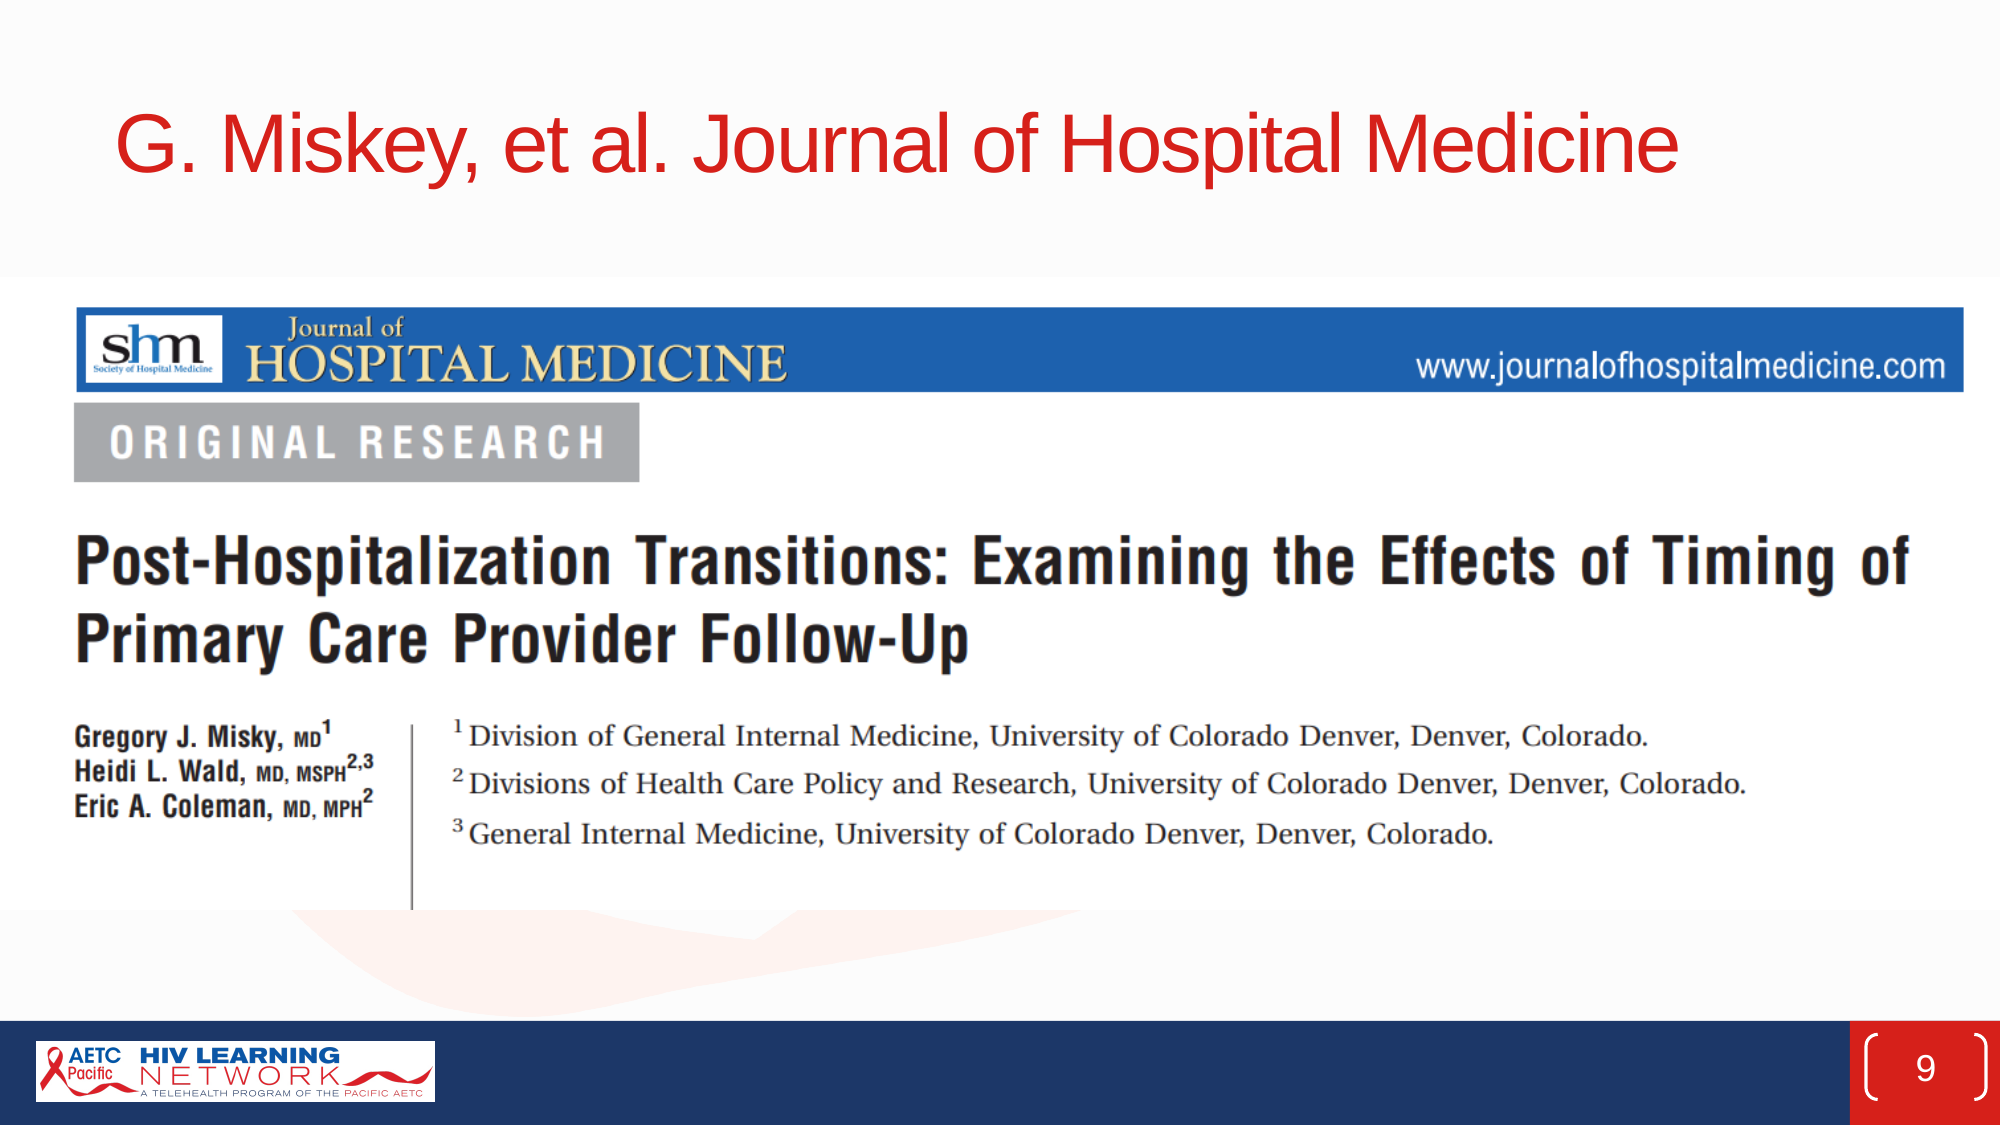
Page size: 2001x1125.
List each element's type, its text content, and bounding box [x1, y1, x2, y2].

picture [0, 0, 2000, 1017]
slide_number 9 [1864, 1032, 1988, 1101]
picture [36, 1041, 435, 1102]
title G. Miskey, et al. Journal of Hospital Medicine [99, 45, 1919, 233]
